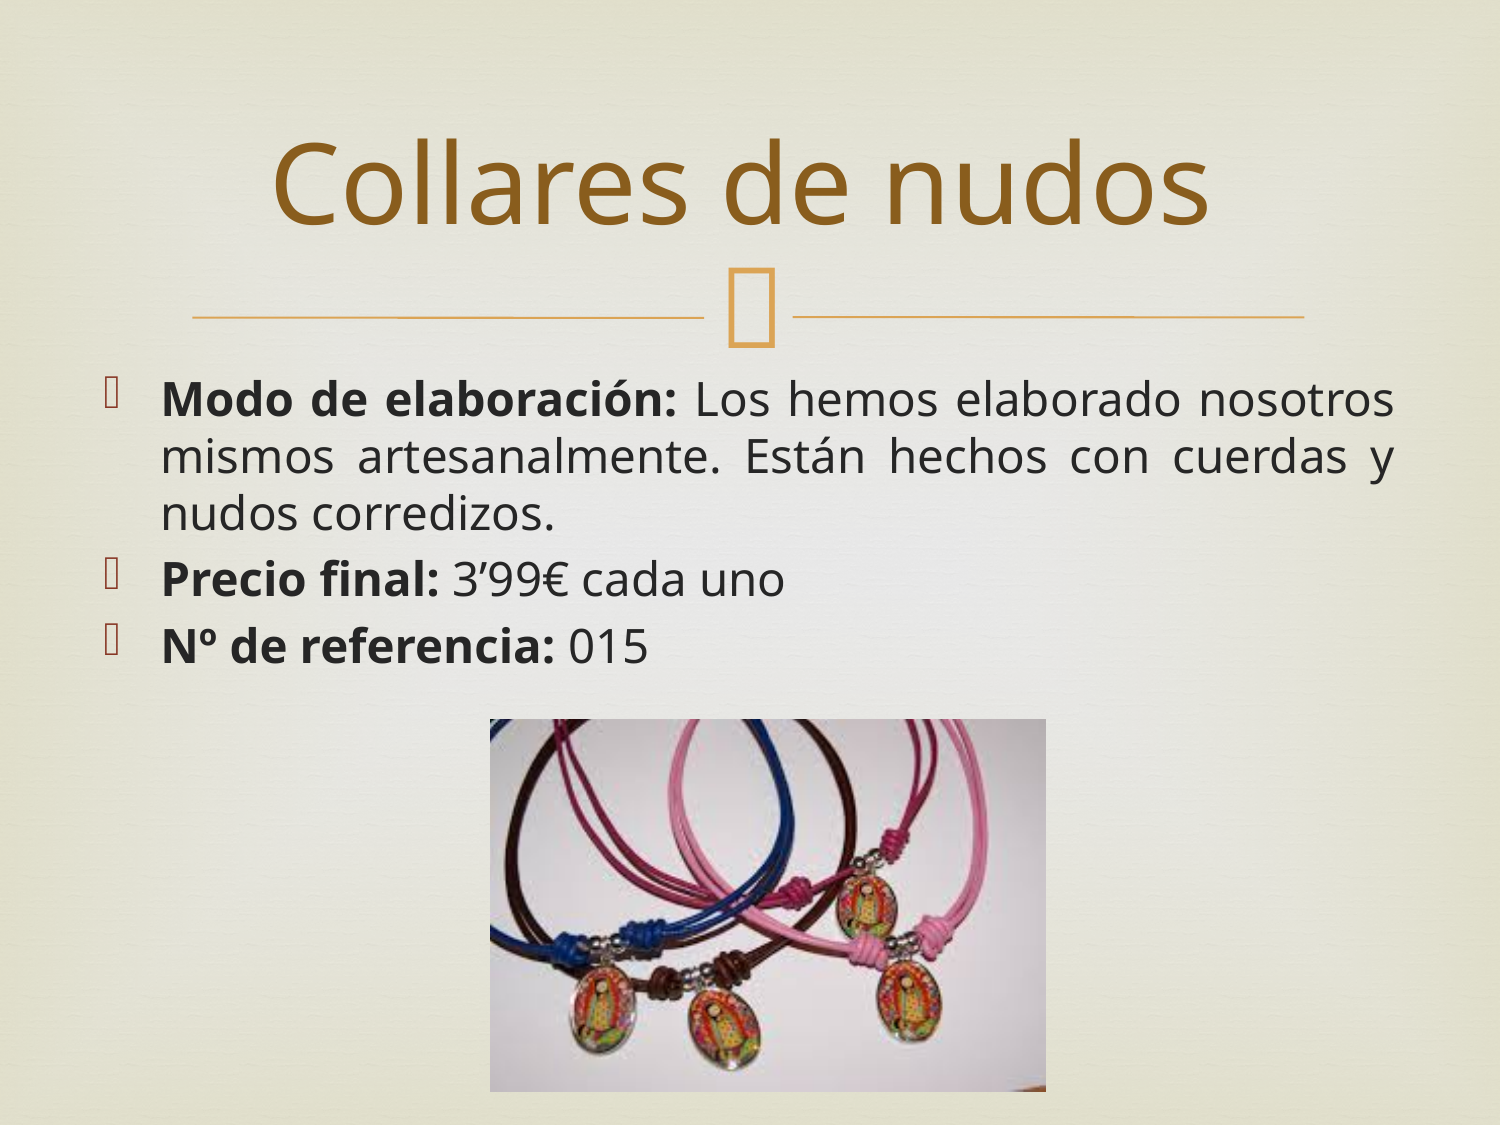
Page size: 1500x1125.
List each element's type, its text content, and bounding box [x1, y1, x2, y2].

picture [489, 719, 1046, 1092]
title Collares de nudos [0, 93, 1483, 267]
list Modo de elaboración: Los hemos elaborado nosotros mismos artesanalmente. Están hechos con cuerdas y nudos corredizos. Precio final: 3’99€ cada uno Nº de referencia: 015 [88, 361, 1412, 681]
